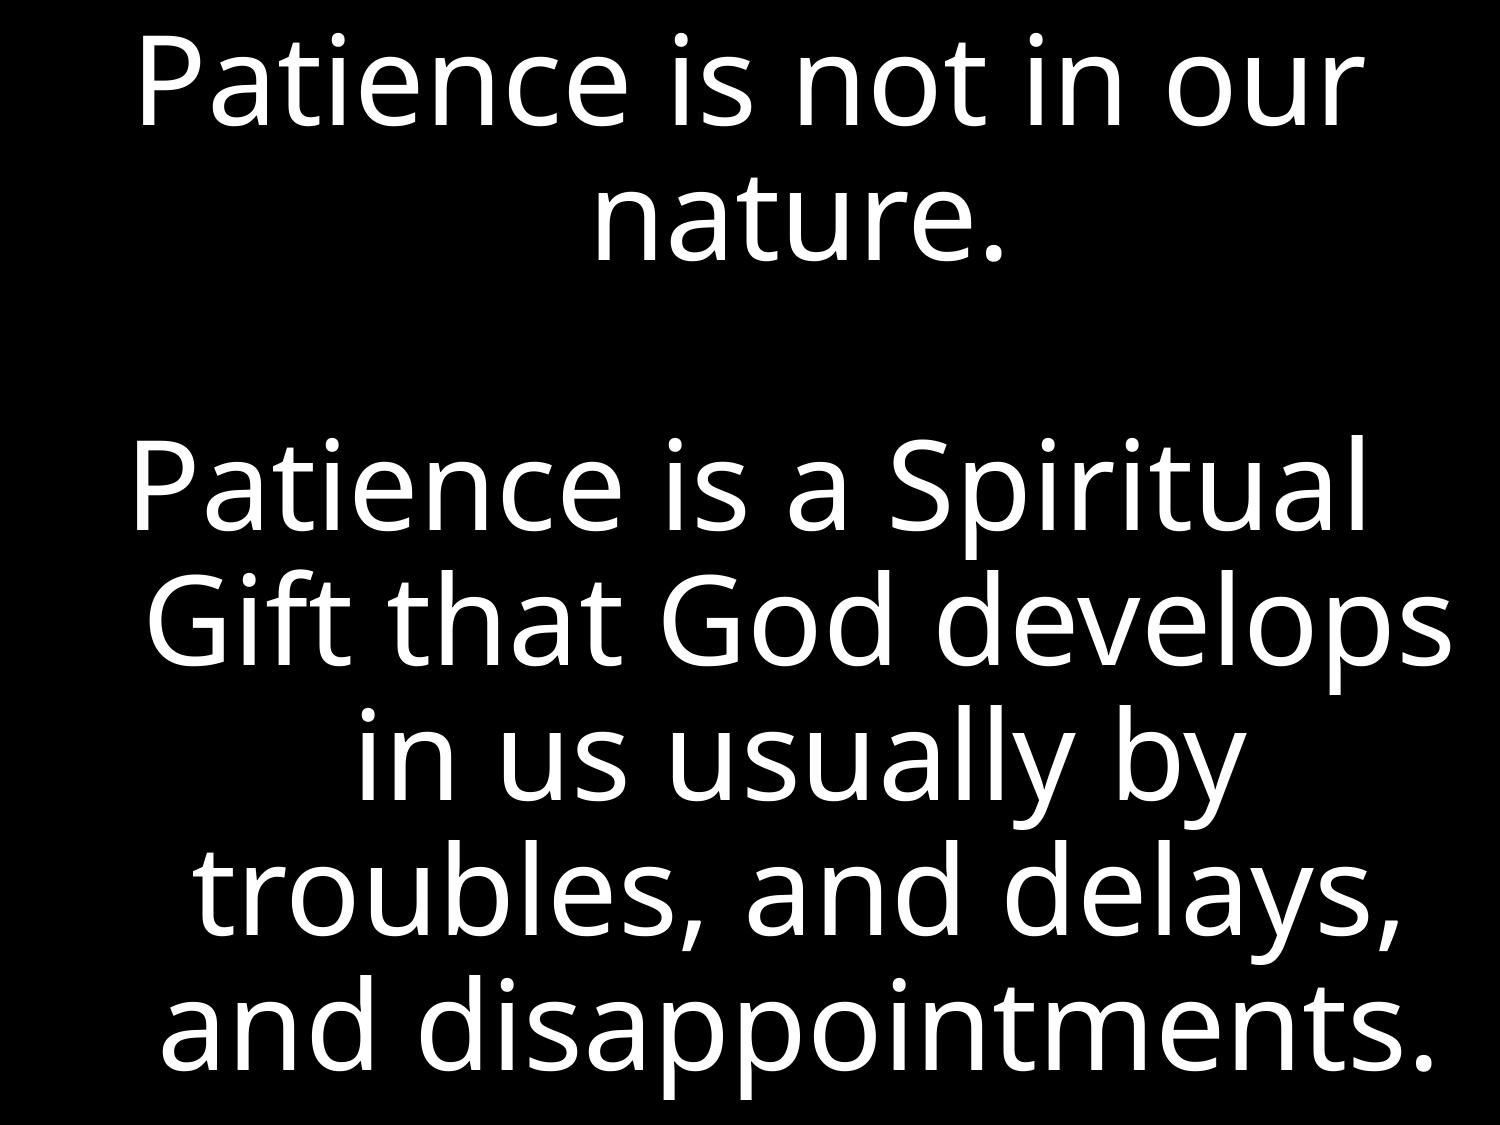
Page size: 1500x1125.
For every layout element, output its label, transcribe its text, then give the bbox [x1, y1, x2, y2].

list Patience is not in our nature. Patience is a Spiritual Gift that God develops in us usually by troubles, and delays, and disappointments. [0, 11, 1500, 605]
